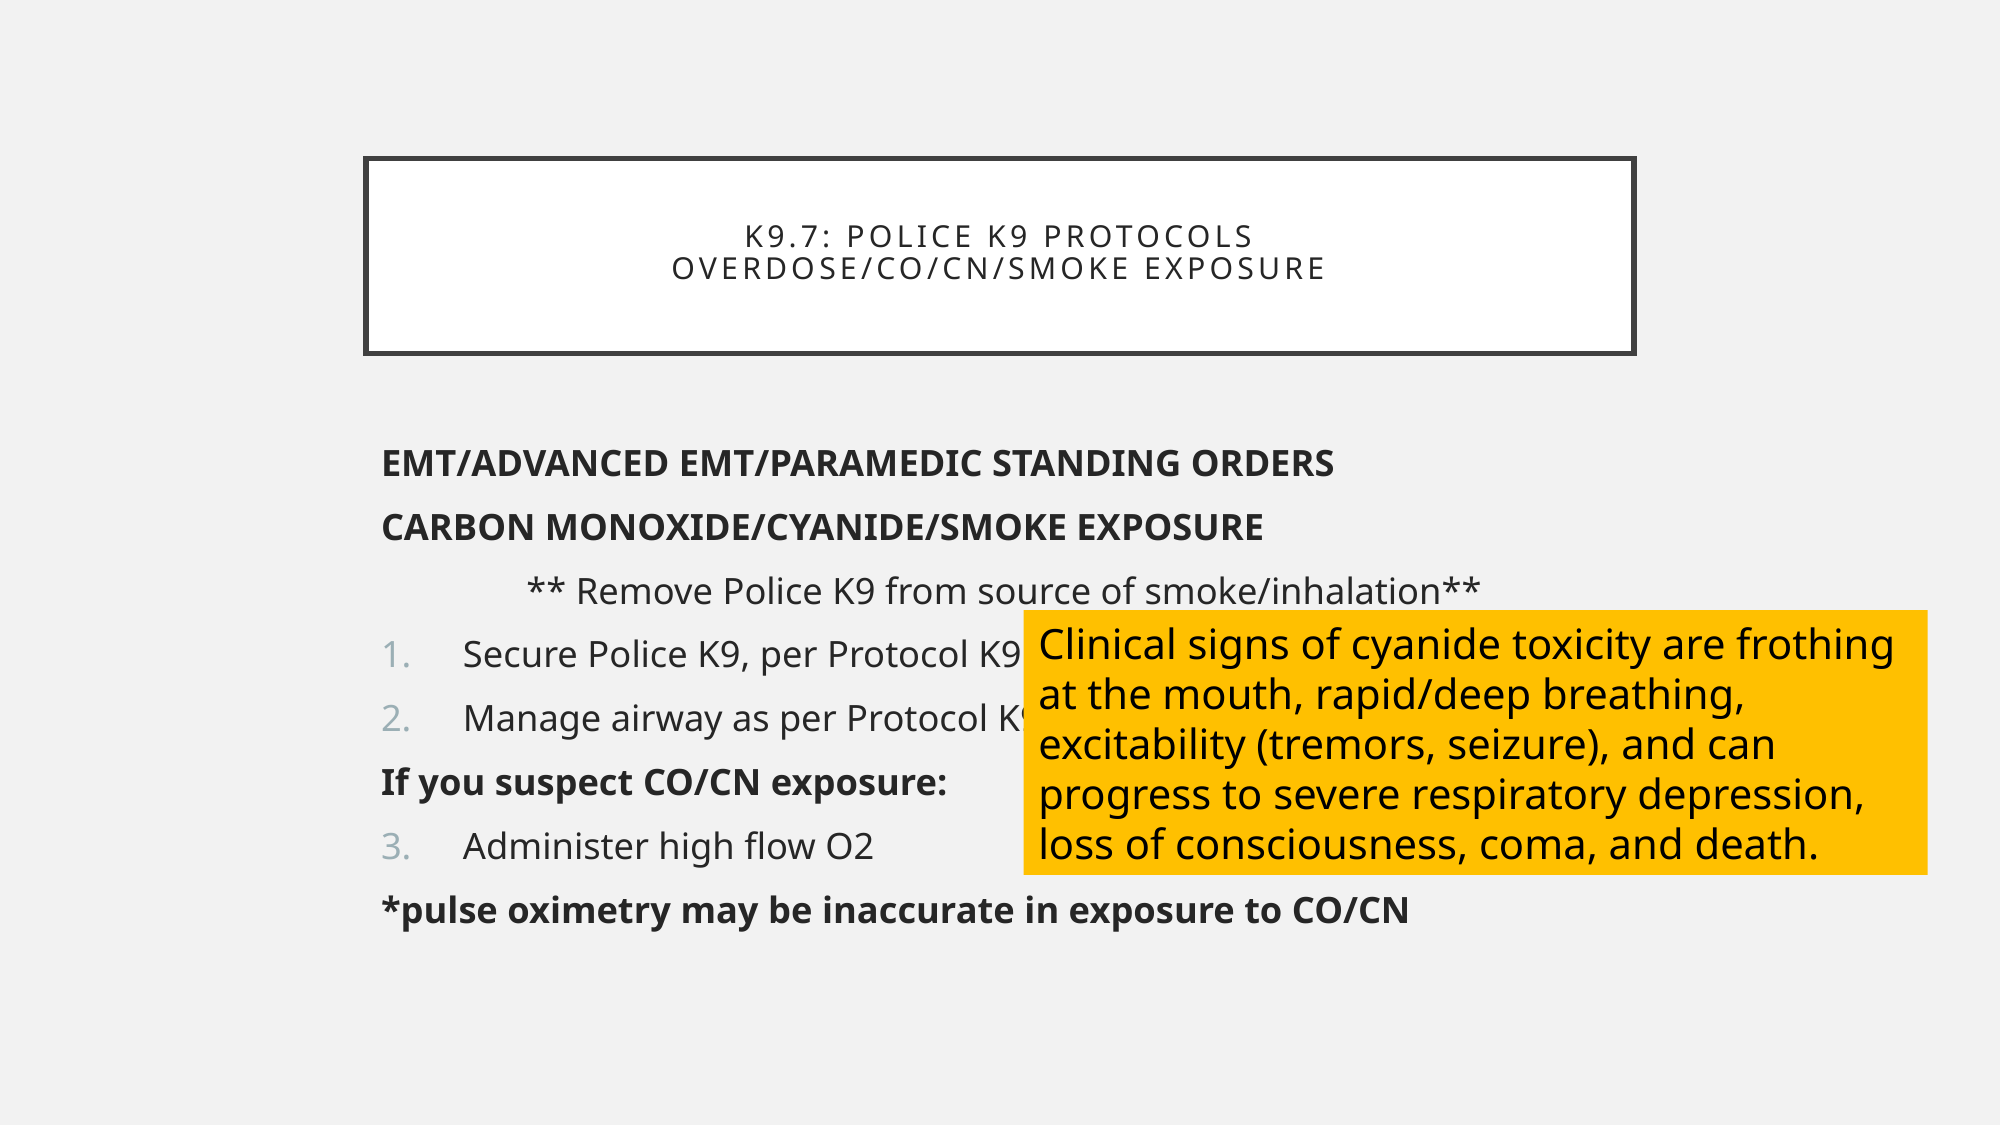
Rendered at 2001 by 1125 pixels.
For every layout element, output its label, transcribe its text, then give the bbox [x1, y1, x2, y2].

title K9.7: POLICE K9 PROTOCOLS Overdose/CO/CN/Smoke Exposure [363, 156, 1637, 356]
text_box Clinical signs of cyanide toxicity are frothing at the mouth, rapid/deep breathing, excitability (tremors, seizure), and can progress to severe respiratory depression, loss of consciousness, coma, and death. [1023, 610, 1928, 875]
list EMT/ADVANCED EMT/PARAMEDIC STANDING ORDERS CARBON MONOXIDE/CYANIDE/SMOKE EXPOSURE ** Remove Police K9 from source of smoke/inhalation** Secure Police K9, per Protocol K9.1 Manage airway as per Protocol K9. If you suspect CO/CN exposure: Administer high flow O2 *pulse oximetry may be inaccurate in exposure to CO/CN [366, 432, 1634, 942]
